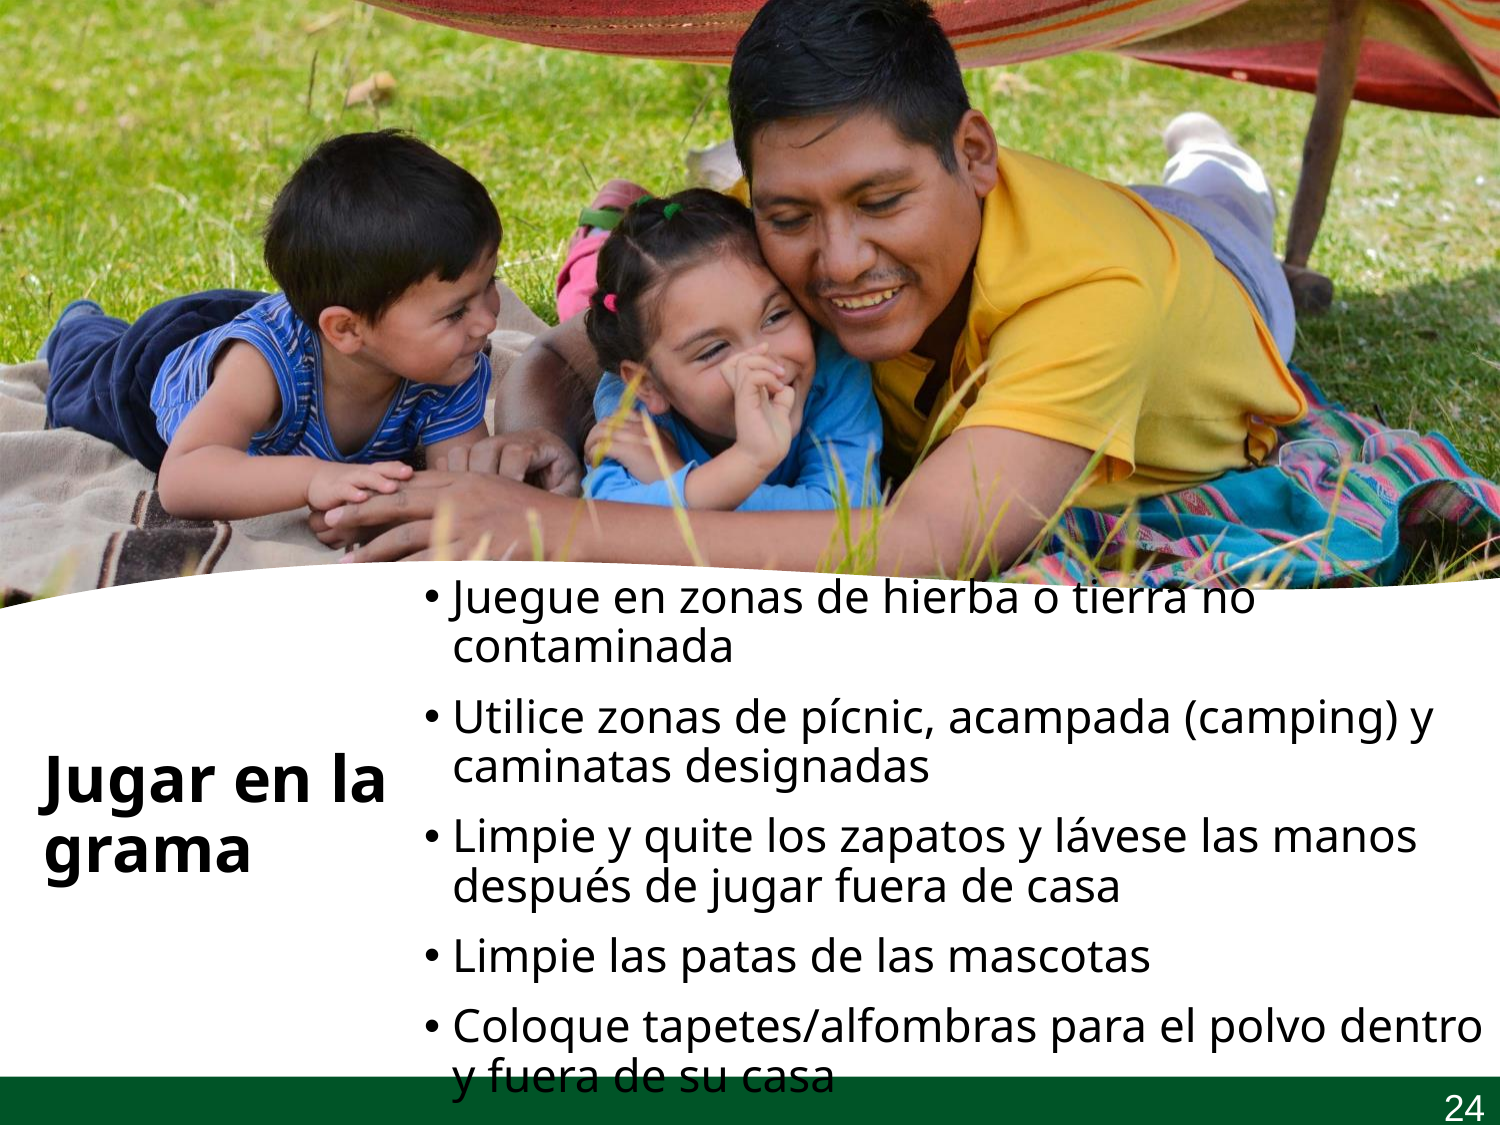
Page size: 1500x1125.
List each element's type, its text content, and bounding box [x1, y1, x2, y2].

title Jugar en la grama [28, 615, 409, 1018]
text_box 24 [1162, 1076, 1500, 1125]
picture [0, 0, 1500, 609]
list Juegue en zonas de hierba o tierra no contaminada Utilice zonas de pícnic, acampada (camping) y caminatas designadas Limpie y quite los zapatos y lávese las manos después de jugar fuera de casa Limpie las patas de las mascotas Coloque tapetes/alfombras para el polvo dentro y fuera de su casa [409, 609, 1500, 1093]
